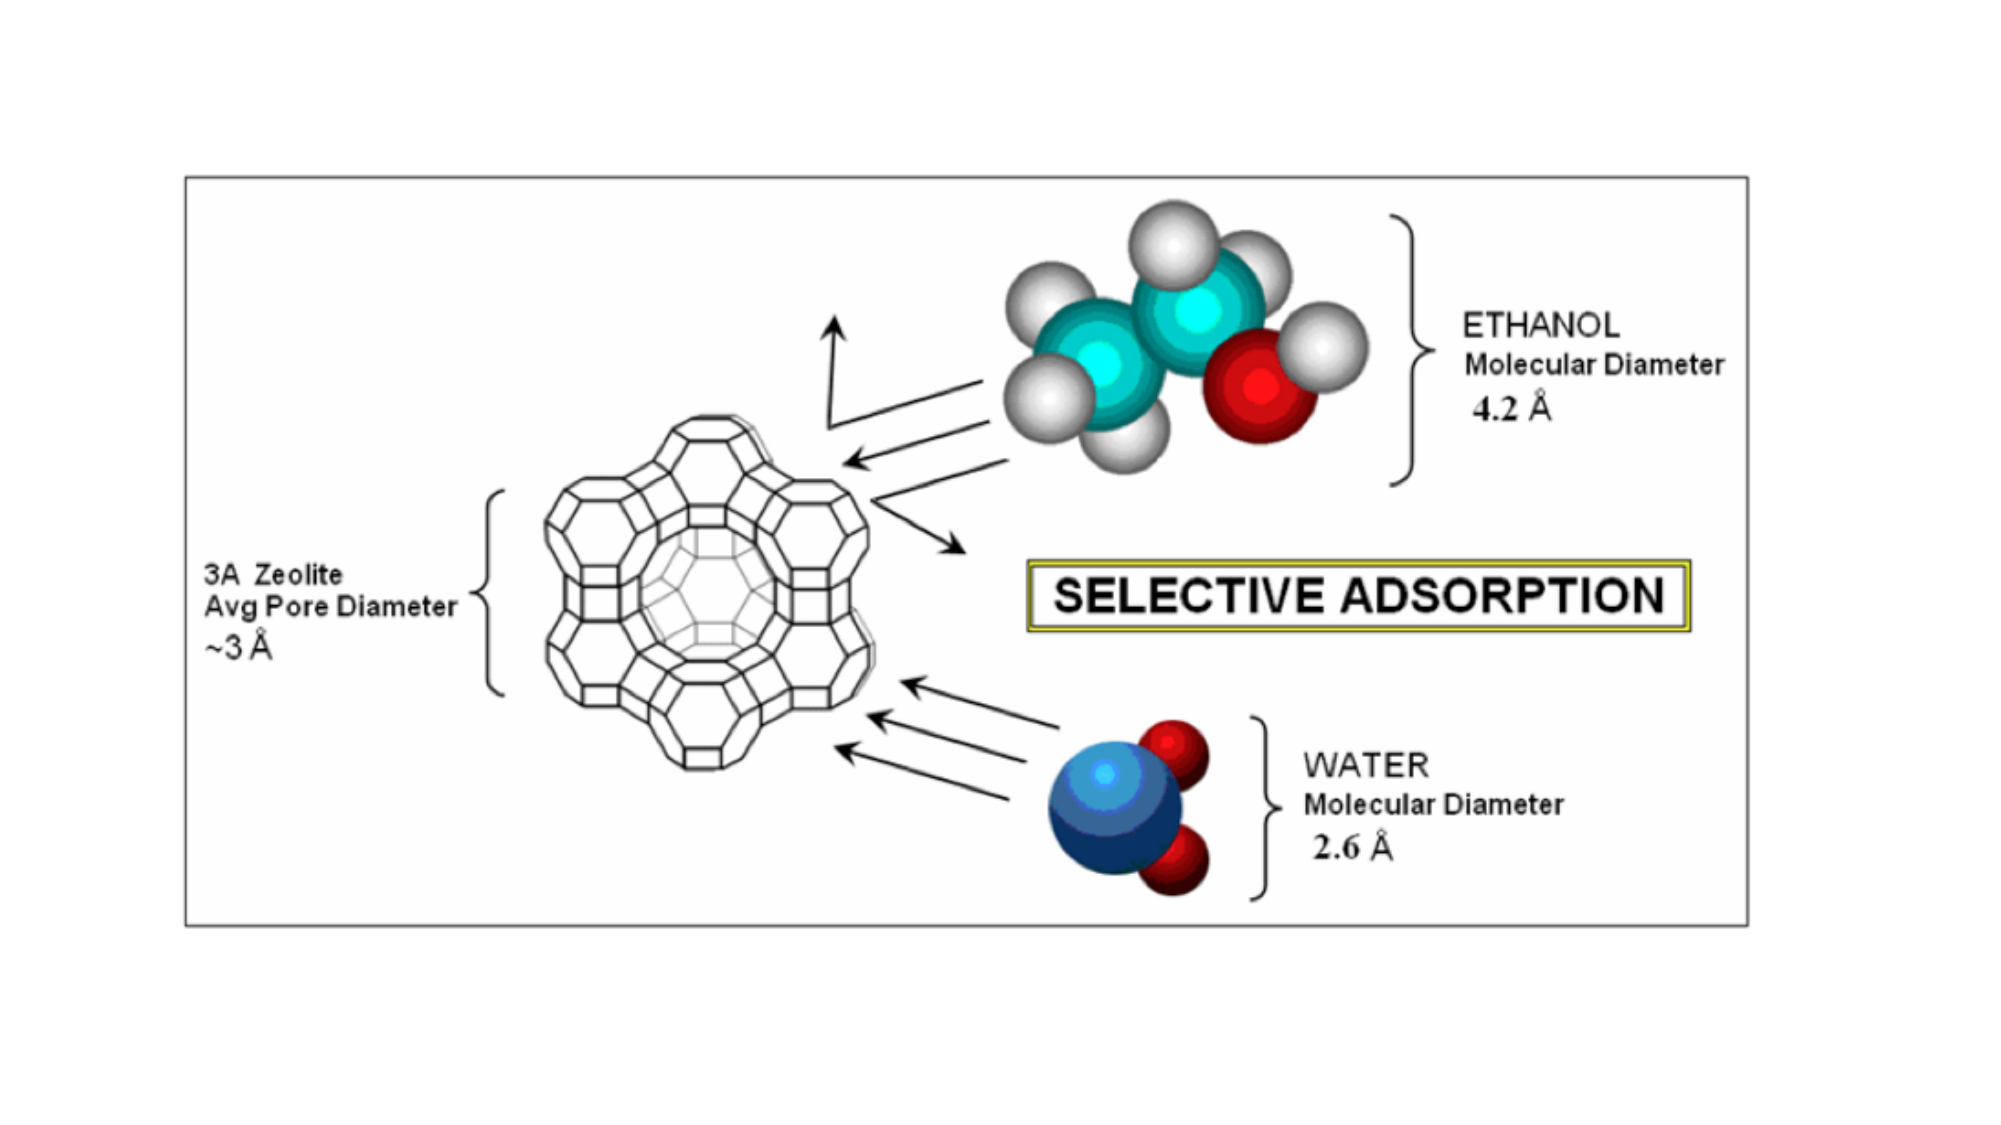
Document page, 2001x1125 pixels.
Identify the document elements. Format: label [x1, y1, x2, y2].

picture [178, 168, 1763, 938]
